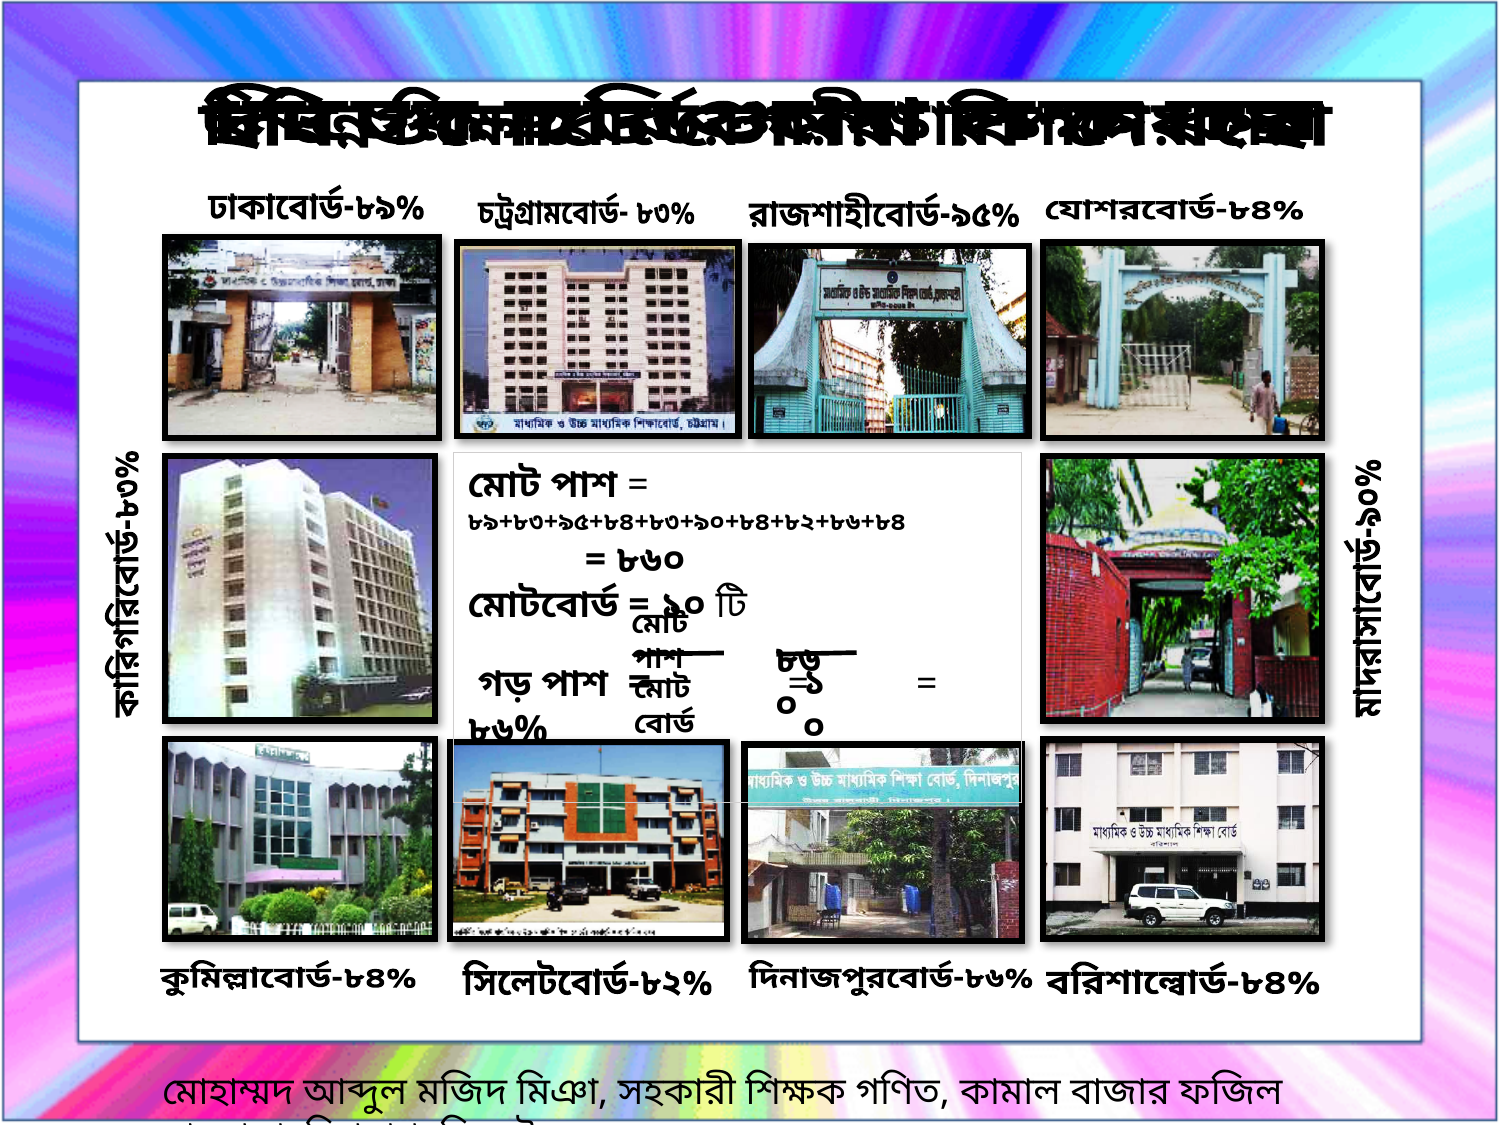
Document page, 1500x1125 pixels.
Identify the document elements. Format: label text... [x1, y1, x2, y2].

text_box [747, 747, 1033, 996]
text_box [1045, 742, 1320, 996]
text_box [104, 451, 432, 718]
text_box ৮৬০ [760, 582, 857, 733]
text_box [453, 744, 724, 996]
text_box মোট পাশ [616, 596, 739, 682]
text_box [459, 192, 736, 433]
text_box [748, 192, 1026, 433]
picture [0, 0, 1500, 1125]
text_box ১০ [787, 655, 856, 747]
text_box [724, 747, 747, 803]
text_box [168, 184, 436, 435]
text_box মোট পাশ = ৮৯+৮৩+৯৫+৮৪+৮৩+৯০+৮৪+৮২+৮৬+৮৪ = ৮৬০ মোটবোর্ড = ১০ টি গড় পাশ = = = ৮৬% [453, 452, 1022, 747]
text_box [160, 741, 432, 996]
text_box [1045, 459, 1382, 718]
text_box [1045, 192, 1320, 435]
text_box মোট বোর্ড [618, 661, 752, 747]
